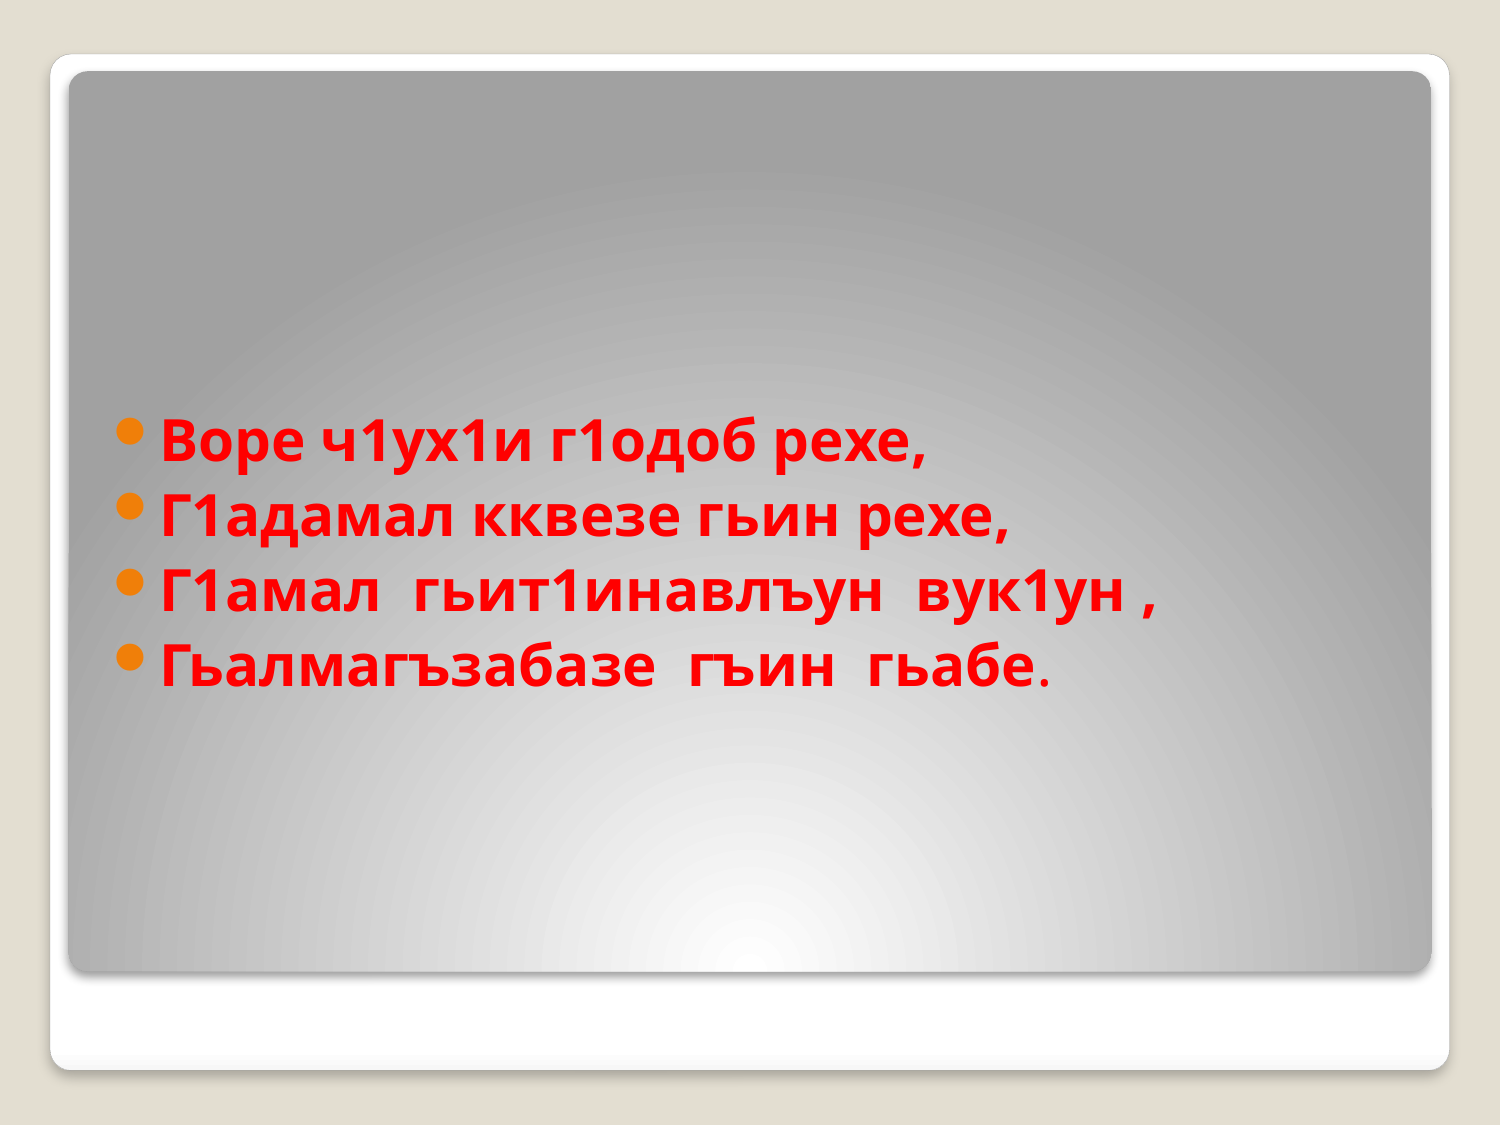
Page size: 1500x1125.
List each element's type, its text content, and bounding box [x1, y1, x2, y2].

list Воре ч1ух1и г1одоб рехе, Г1адамал кквезе гьин рехе, Г1амал гьит1инавлъун вук1ун , Гьалмагъзабазе гъин гьабе. [82, 86, 1425, 774]
